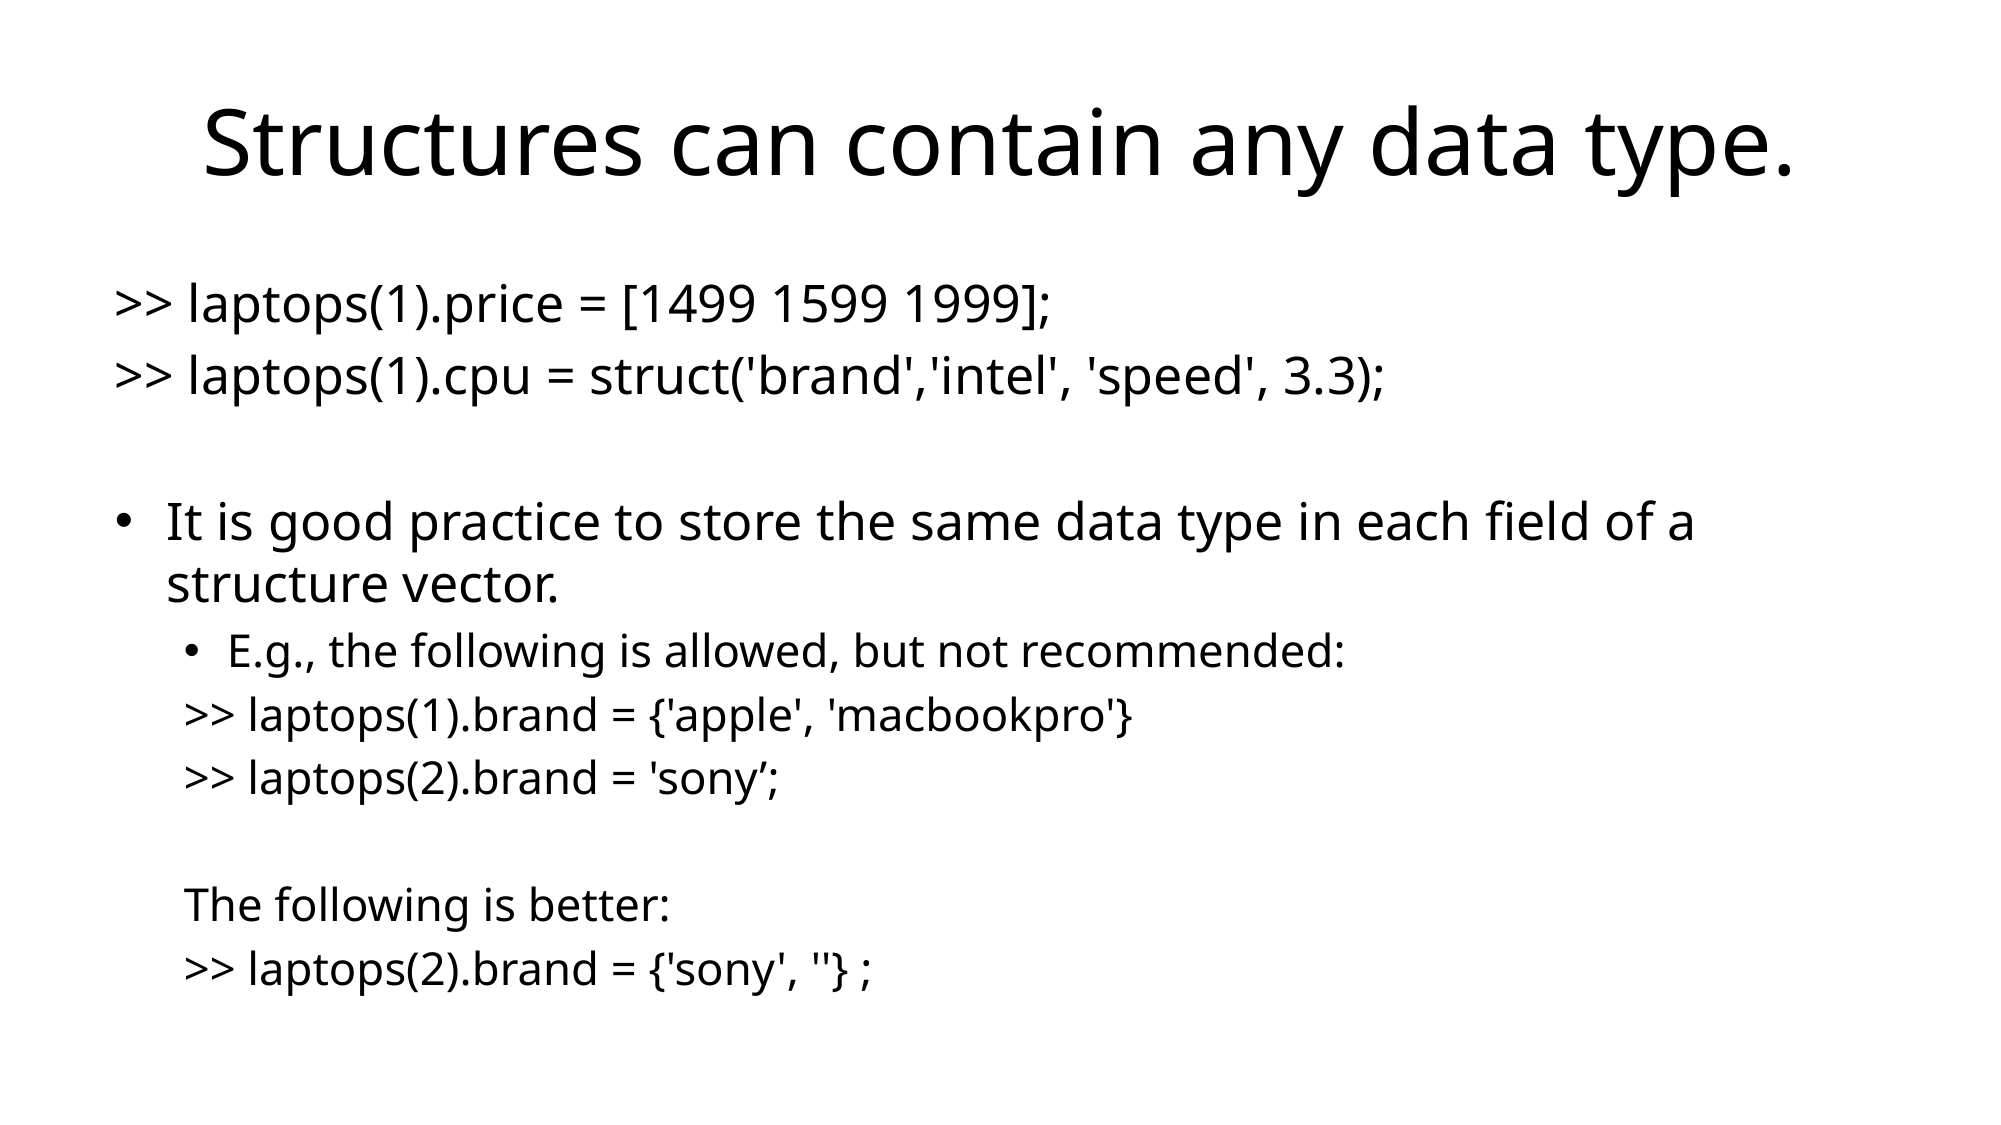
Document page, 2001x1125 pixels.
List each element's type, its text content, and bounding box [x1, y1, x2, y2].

title Structures can contain any data type. [99, 45, 1900, 233]
list >> laptops(1).price = [1499 1599 1999]; >> laptops(1).cpu = struct('brand','intel', 'speed', 3.3); It is good practice to store the same data type in each field of a structure vector. E.g., the following is allowed, but not recommended: >> laptops(1).brand = {'apple', 'macbookpro'} >> laptops(2).brand = 'sony’; The following is better: >> laptops(2).brand = {'sony', ''} ; [99, 262, 1900, 1005]
